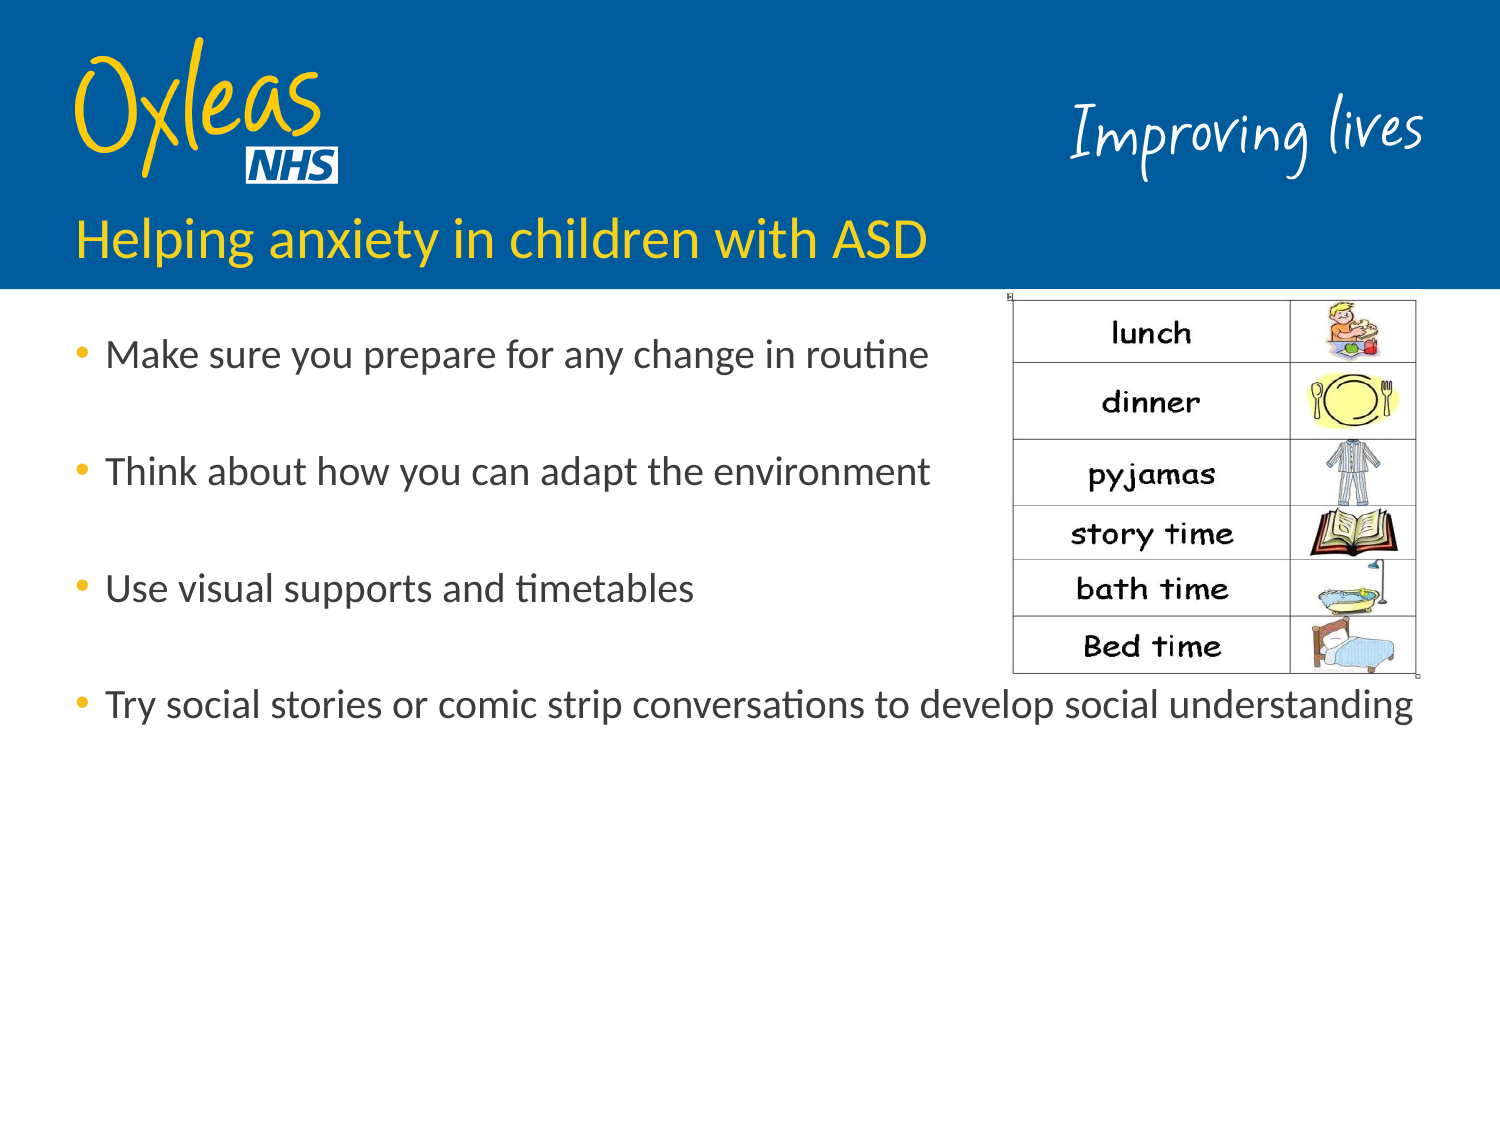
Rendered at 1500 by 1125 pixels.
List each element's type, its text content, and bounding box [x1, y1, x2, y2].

picture [1070, 93, 1423, 182]
picture [75, 37, 338, 184]
list Make sure you prepare for any change in routine Think about how you can adapt the environment Use visual supports and timetables Try social stories or comic strip conversations to develop social understanding [74, 326, 1424, 993]
title Helping anxiety in children with ASD [74, 199, 1394, 290]
picture [1006, 288, 1421, 681]
